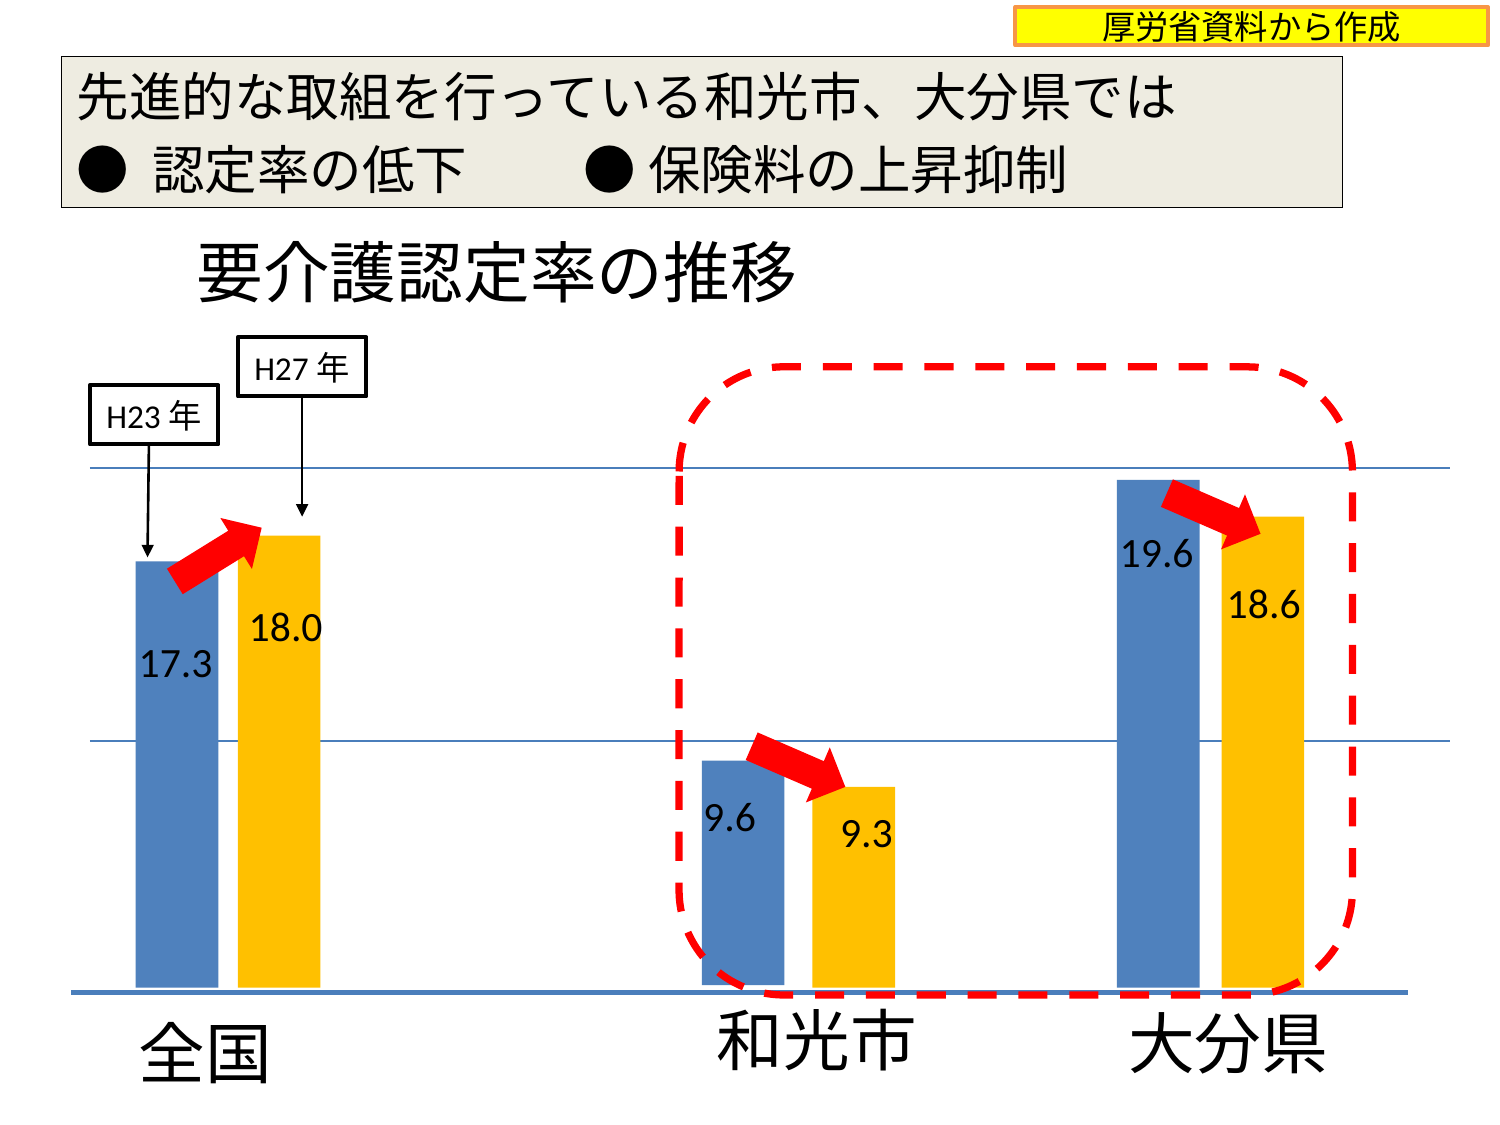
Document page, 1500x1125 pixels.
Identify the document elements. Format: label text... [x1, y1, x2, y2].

text_box [134, 693, 220, 740]
text_box 全国 [123, 1004, 321, 1099]
text_box [676, 750, 1355, 991]
text_box 17.3 [123, 628, 240, 693]
text_box 大分県 [1113, 1001, 1374, 1090]
text_box 和光市 [701, 1001, 963, 1087]
text_box [134, 750, 220, 990]
text_box [676, 476, 1355, 740]
text_box [134, 559, 220, 628]
text_box 厚労省資料から作成 [1013, 5, 1490, 47]
text_box H23年 [88, 383, 220, 446]
text_box [236, 657, 323, 740]
list 先進的な取組を行っている和光市、大分県では ● 認定率の低下 ● 保険料の上昇抑制 [61, 56, 1343, 208]
text_box [236, 534, 323, 592]
text_box 18.0 [233, 592, 371, 657]
text_box 要介護認定率の推移 [181, 223, 1002, 319]
text_box H27年 [236, 335, 368, 398]
text_box [677, 364, 1354, 467]
text_box [236, 750, 323, 990]
text_box [700, 955, 736, 987]
text_box [1289, 978, 1306, 990]
text_box [164, 515, 264, 597]
